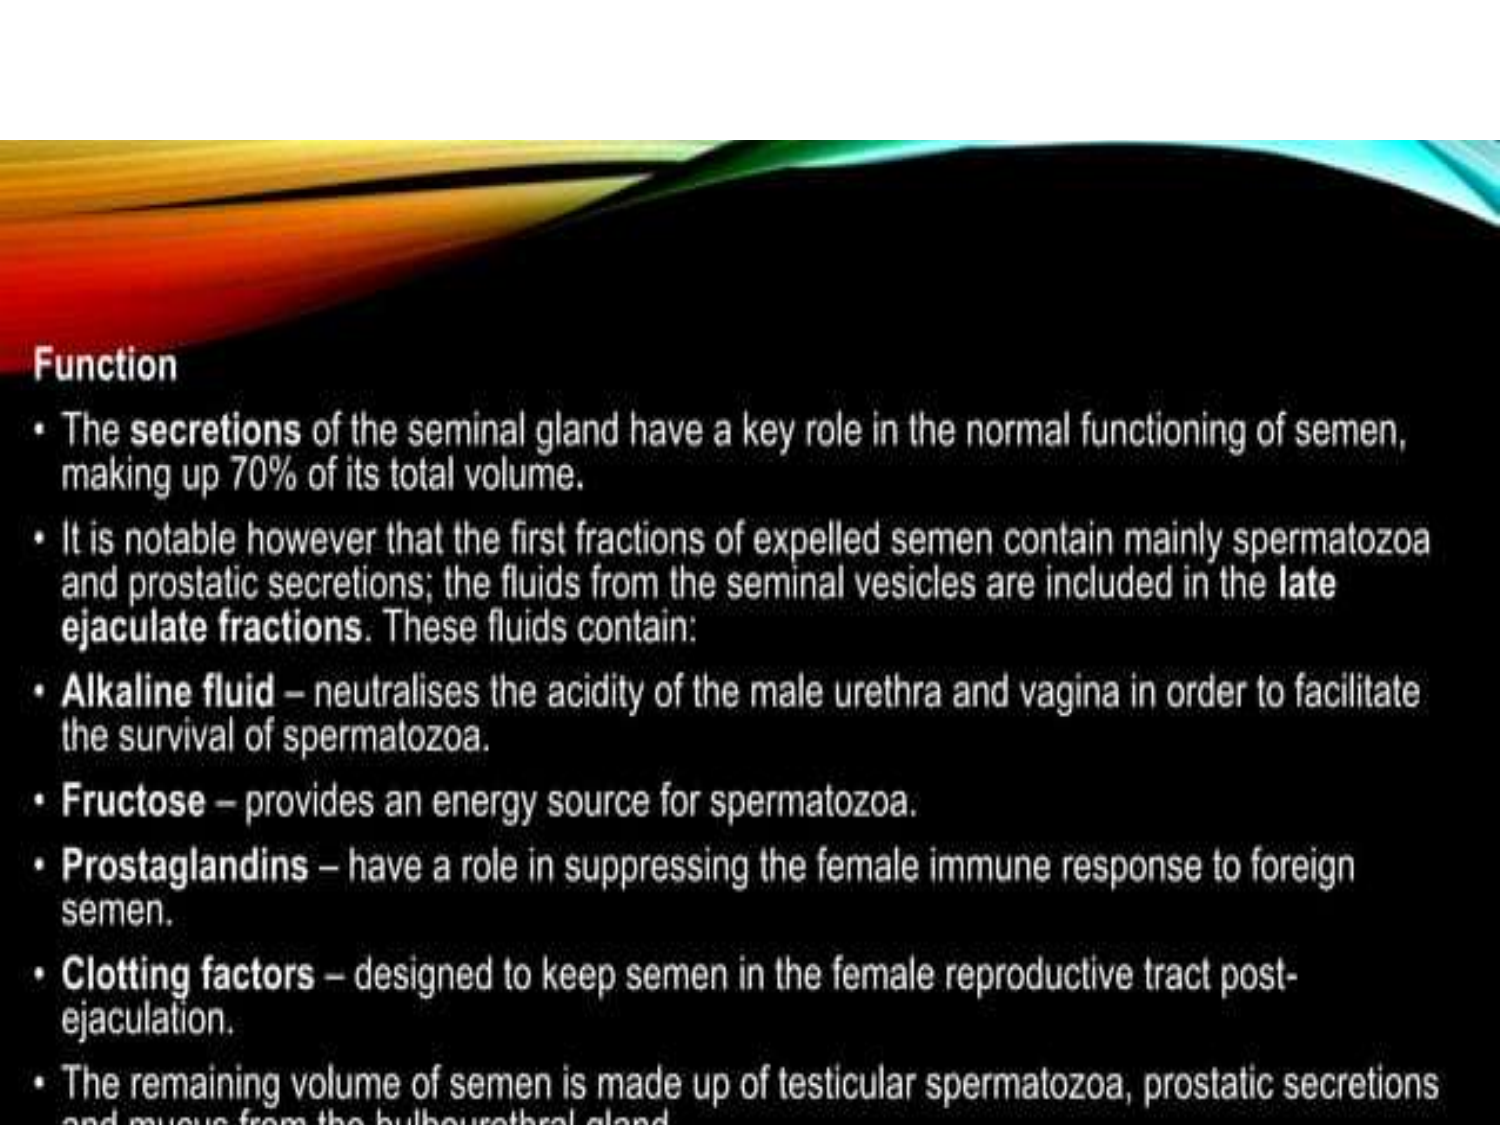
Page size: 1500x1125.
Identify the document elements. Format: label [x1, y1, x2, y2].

picture [0, 139, 1500, 1125]
